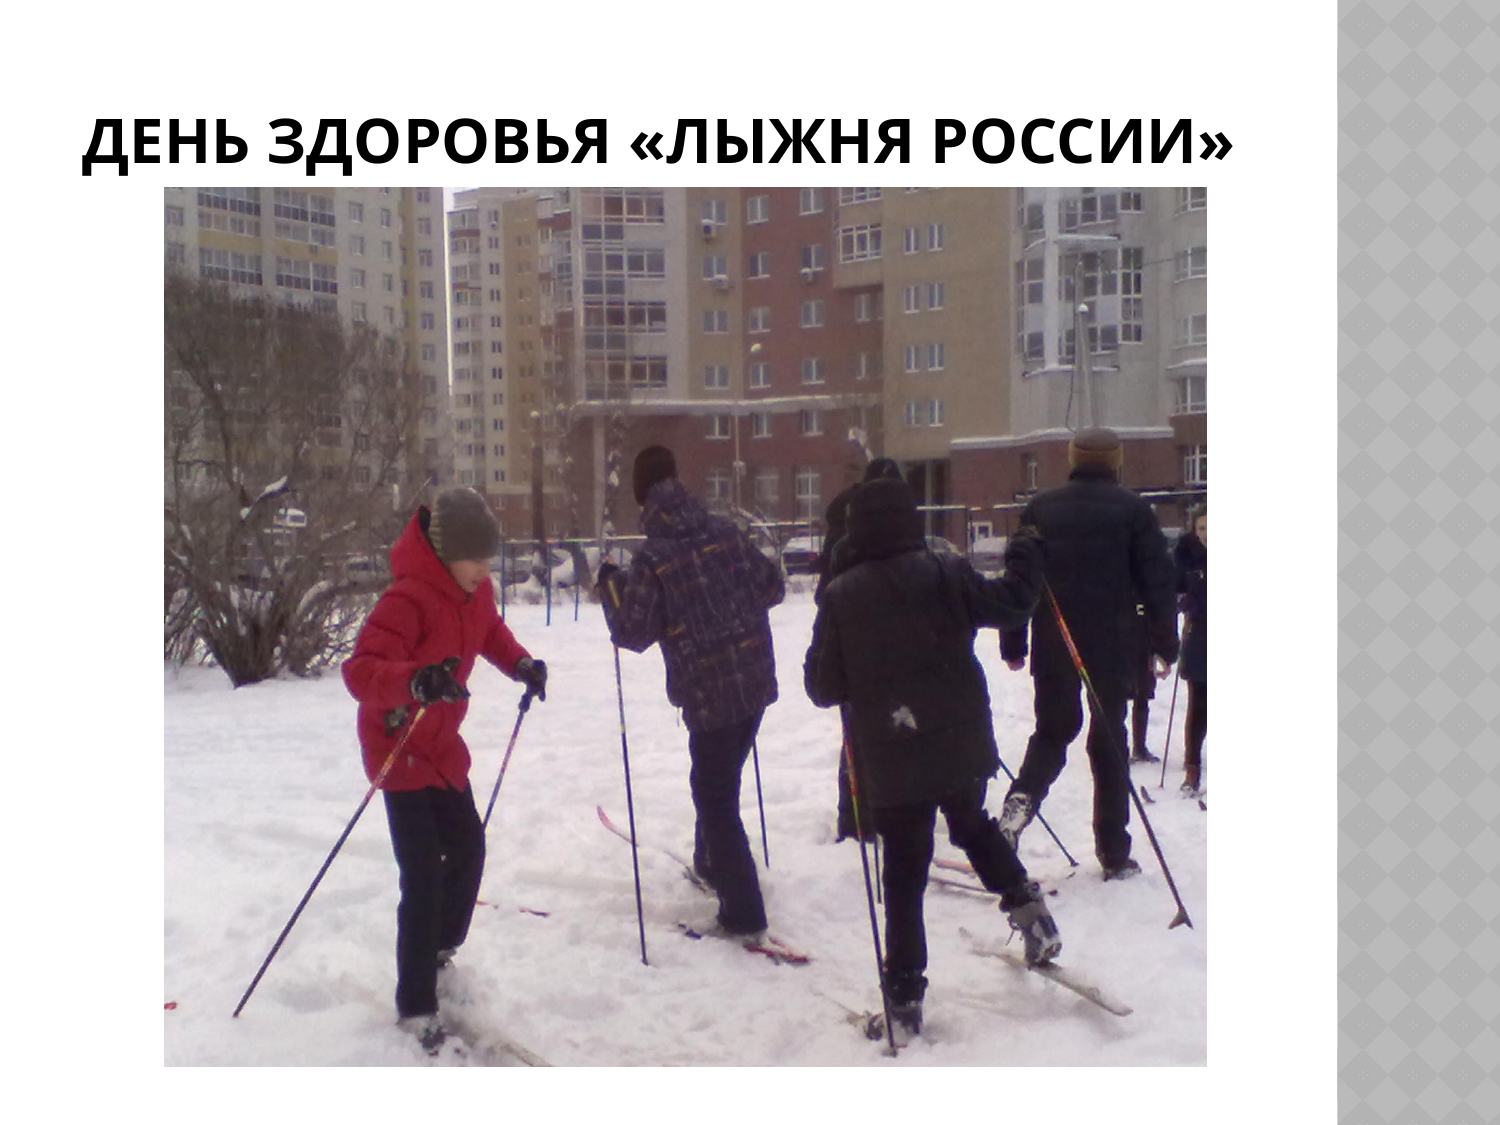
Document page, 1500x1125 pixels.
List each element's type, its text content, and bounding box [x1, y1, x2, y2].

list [163, 187, 1208, 1067]
title День здоровья «Лыжня России» [75, 52, 1263, 176]
